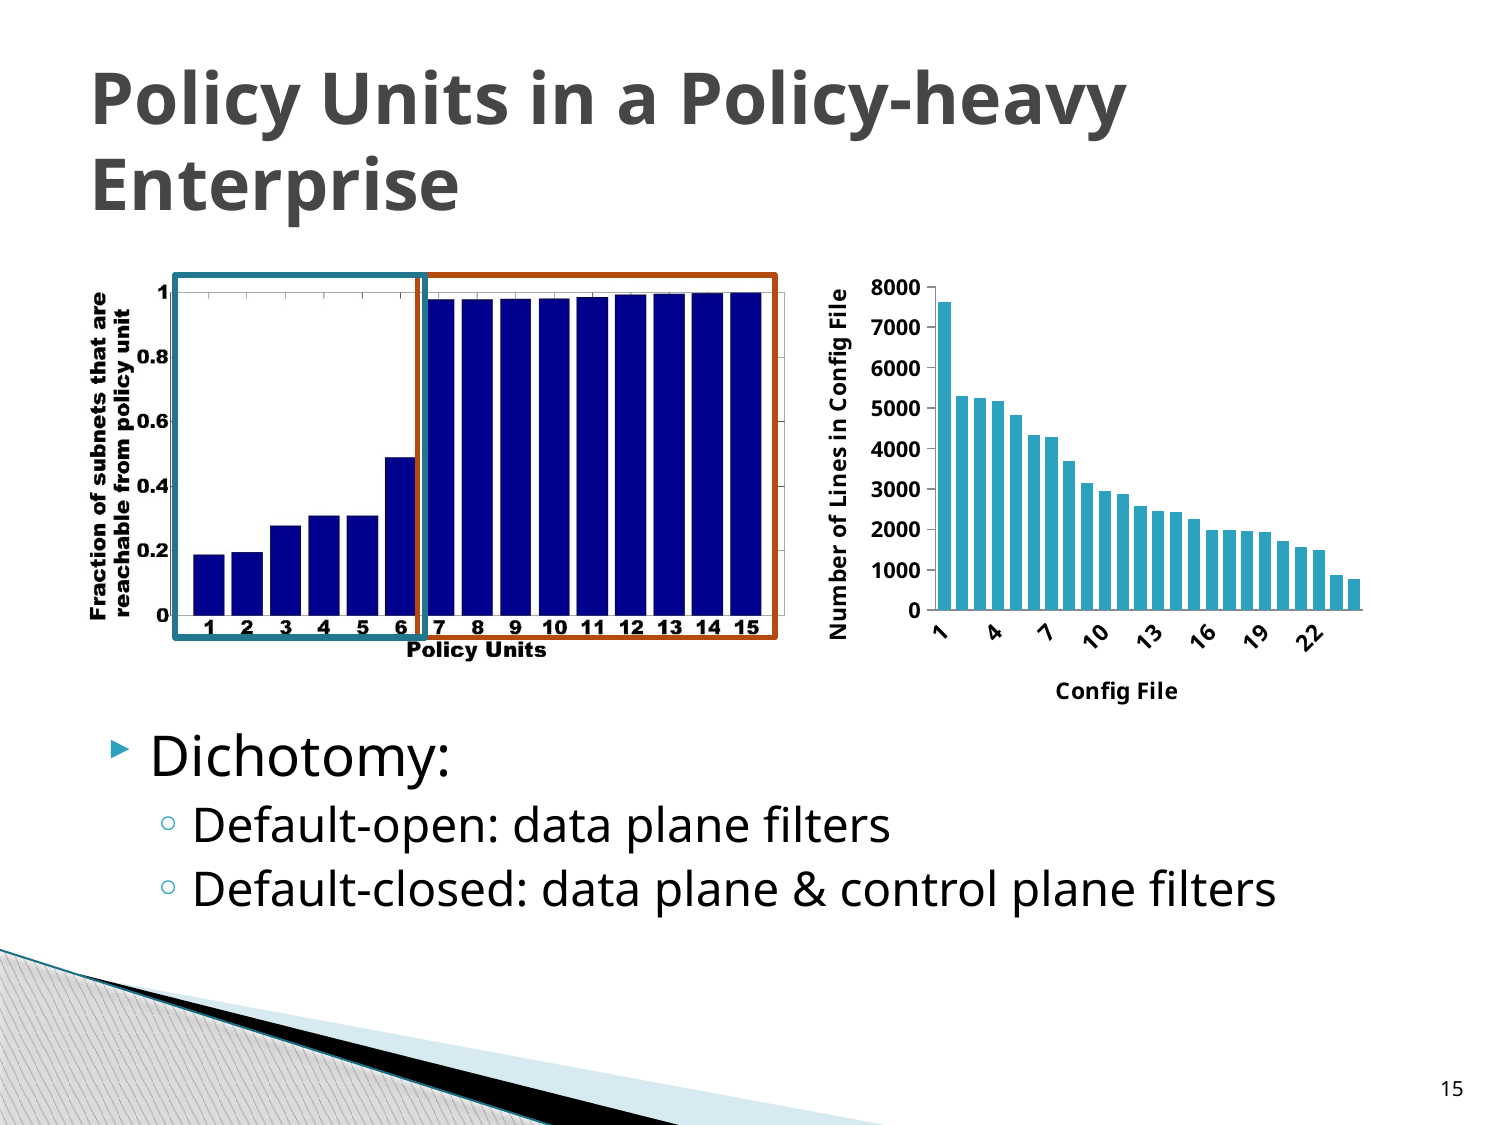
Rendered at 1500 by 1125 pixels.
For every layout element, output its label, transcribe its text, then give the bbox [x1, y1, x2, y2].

slide_number 15 [1418, 1051, 1479, 1112]
picture [74, 262, 787, 663]
chart [787, 262, 1376, 738]
title Policy Units in a Policy-heavy Enterprise [75, 45, 1425, 233]
list Dichotomy: Default-open: data plane filters Default-closed: data plane & control plane filters [75, 712, 1425, 986]
